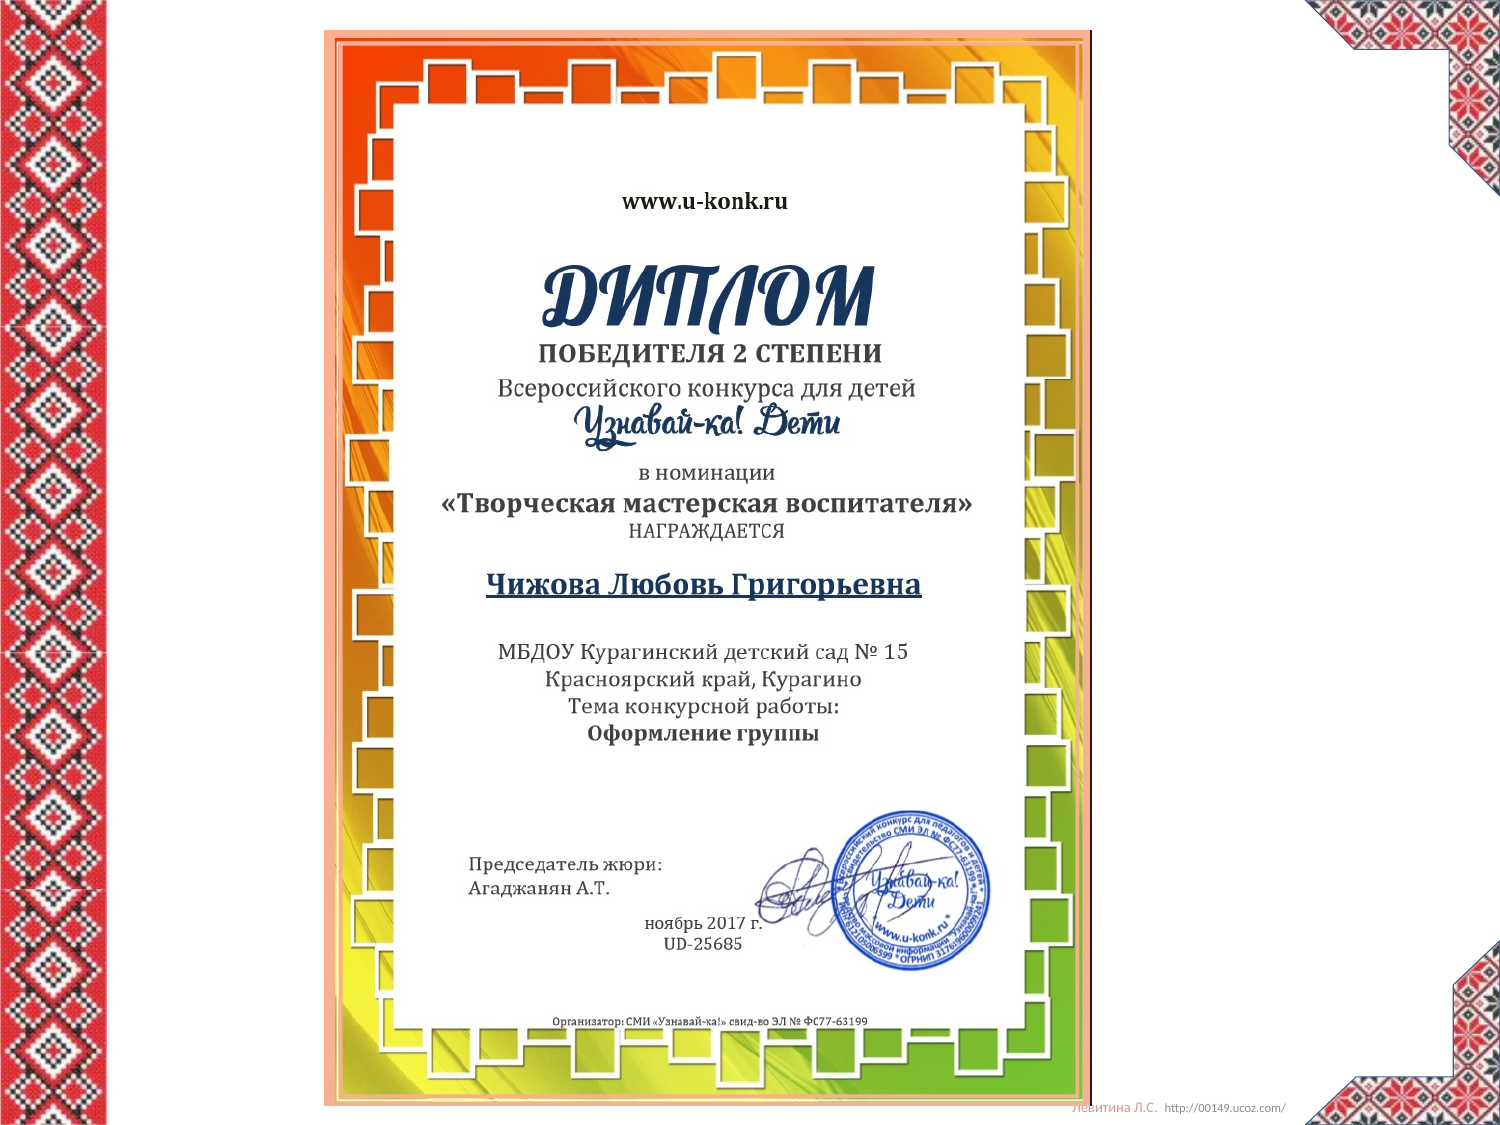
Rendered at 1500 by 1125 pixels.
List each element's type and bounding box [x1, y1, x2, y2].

picture [1309, 944, 1499, 1124]
picture [1, 327, 106, 652]
picture [1308, 1, 1499, 193]
picture [324, 30, 1092, 1106]
picture [1, 890, 106, 1124]
picture [1, 0, 106, 326]
picture [1, 653, 106, 889]
